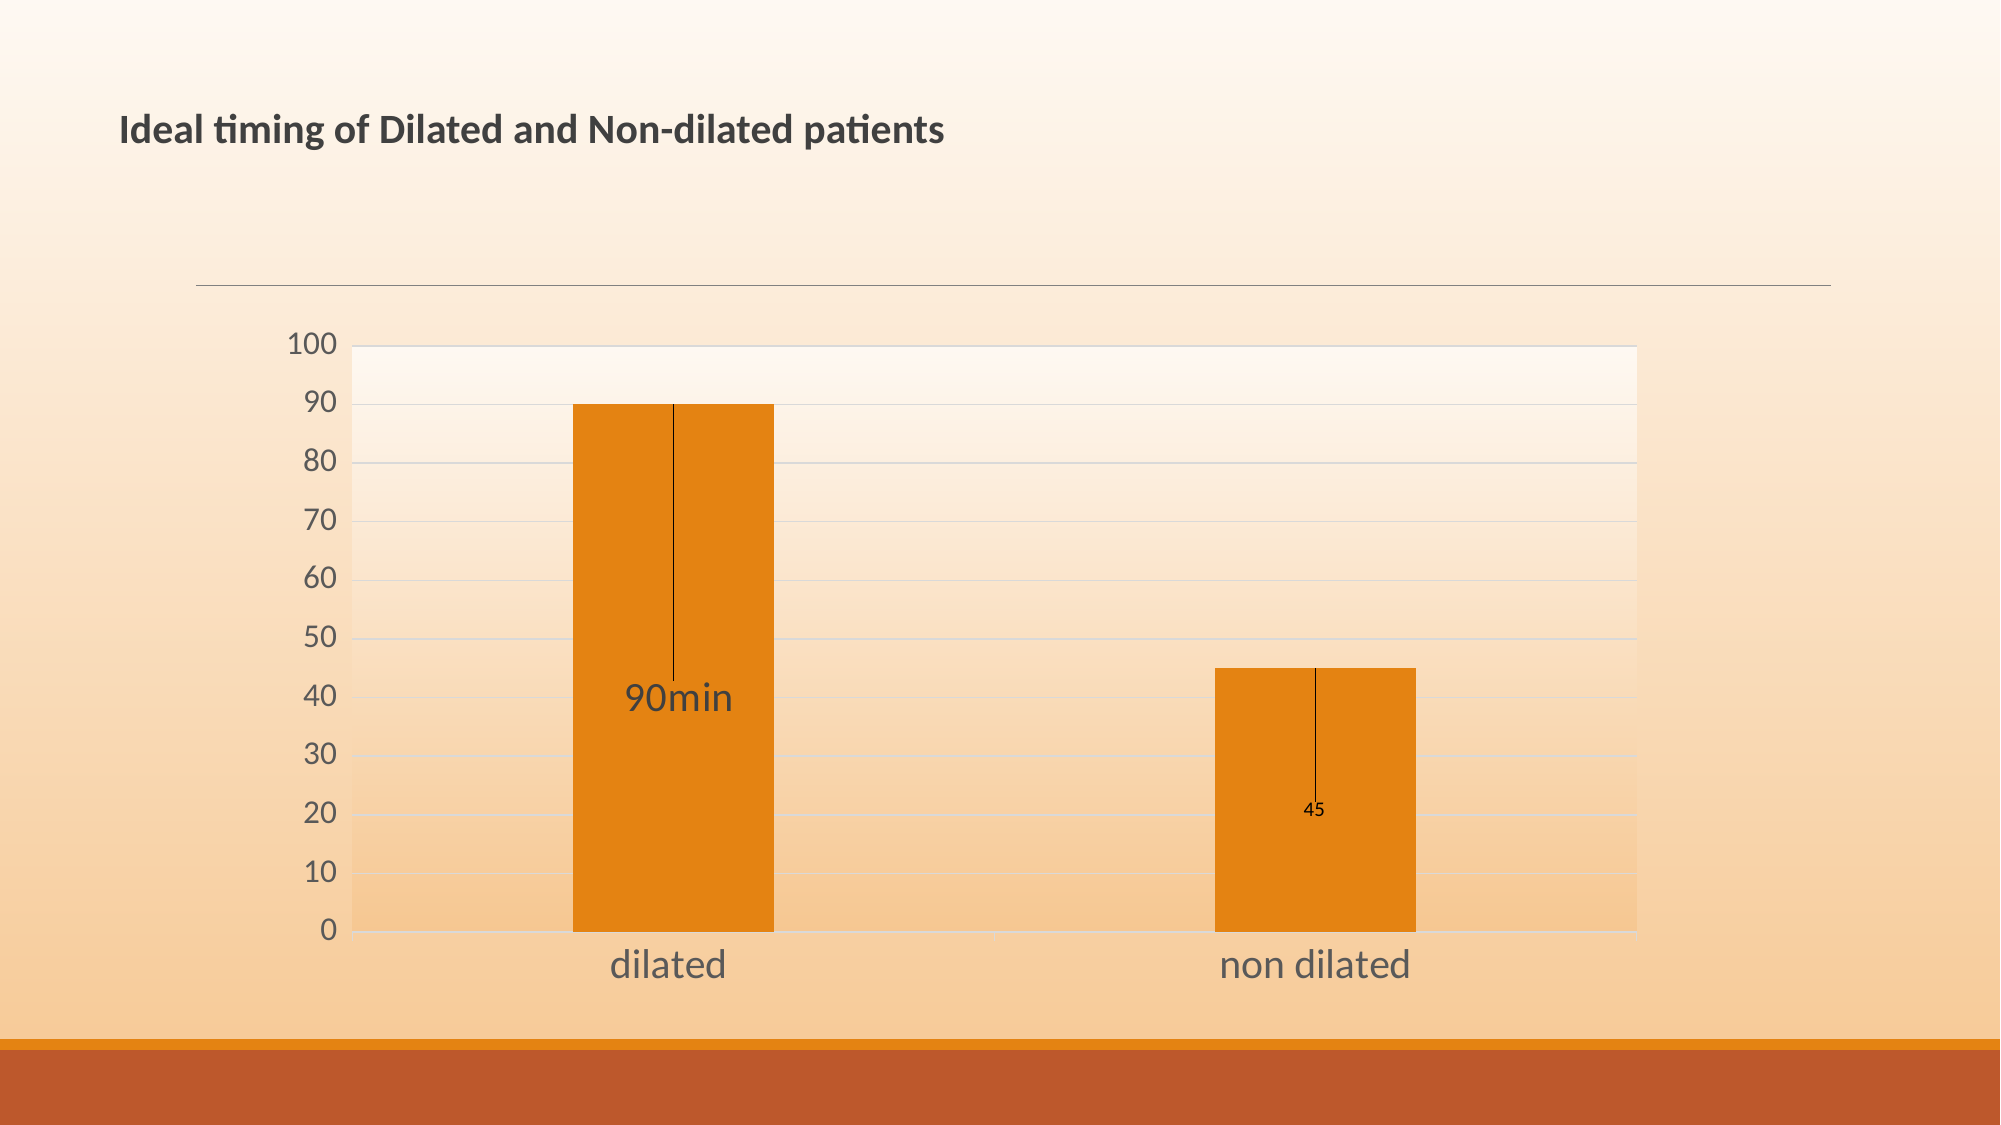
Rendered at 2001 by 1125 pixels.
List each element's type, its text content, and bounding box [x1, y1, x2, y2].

chart [257, 315, 1666, 1004]
list Ideal timing of Dilated and Non-dilated patients [118, 99, 1863, 1014]
